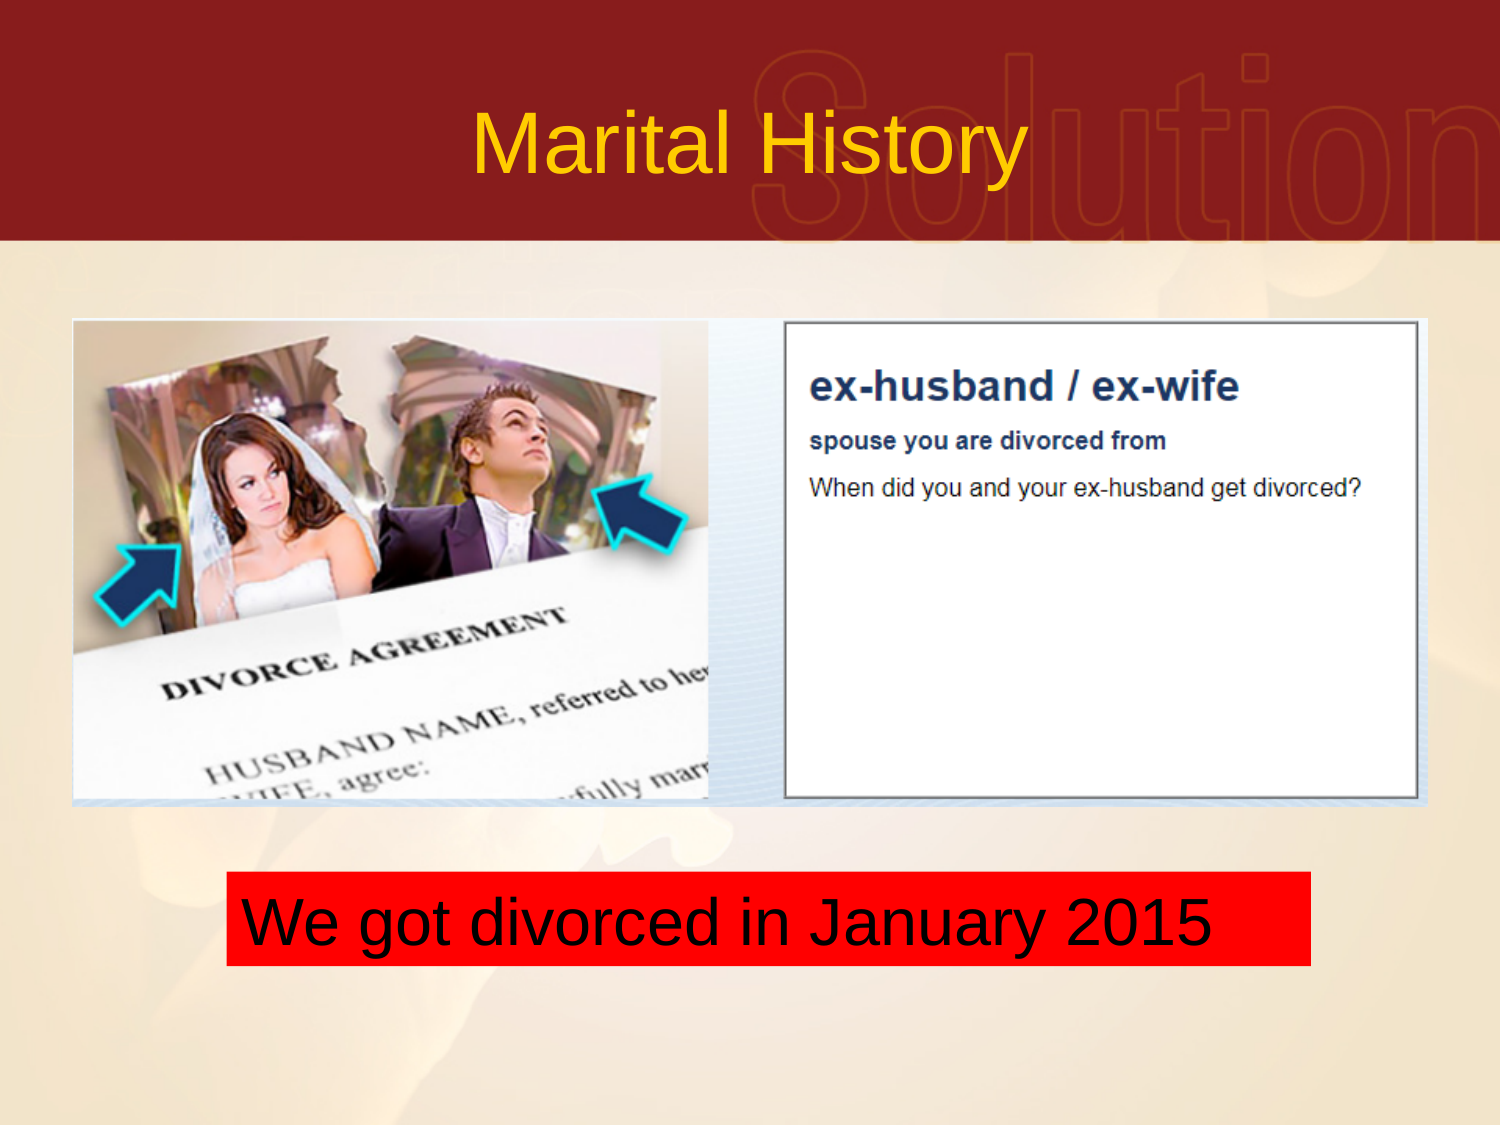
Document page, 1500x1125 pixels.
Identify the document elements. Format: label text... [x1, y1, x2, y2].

picture [0, 0, 1500, 1125]
title Marital History [75, 45, 1425, 233]
text_box We got divorced in January 2015 [226, 871, 1311, 967]
